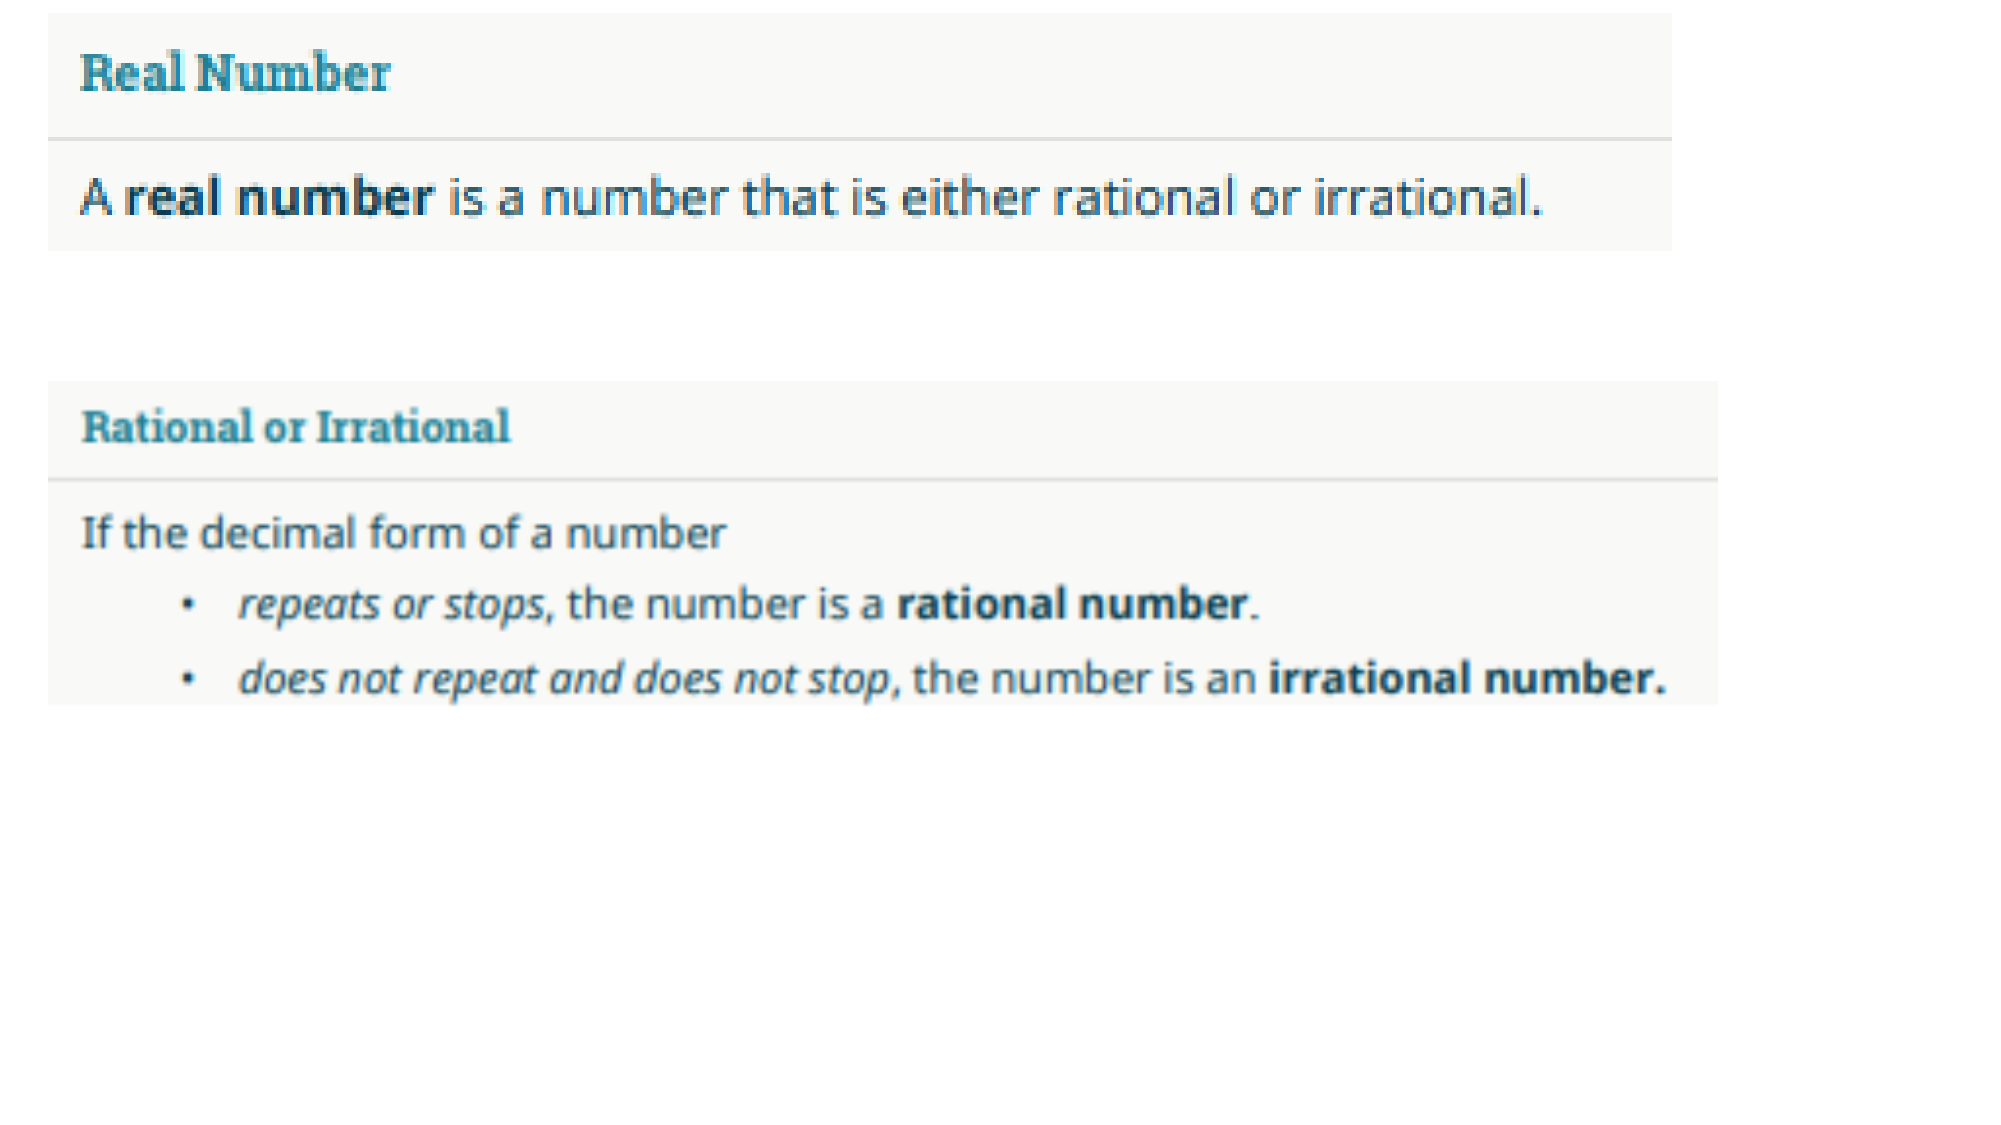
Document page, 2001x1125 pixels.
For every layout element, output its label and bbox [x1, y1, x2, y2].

picture [48, 381, 1718, 781]
picture [48, 13, 1672, 284]
